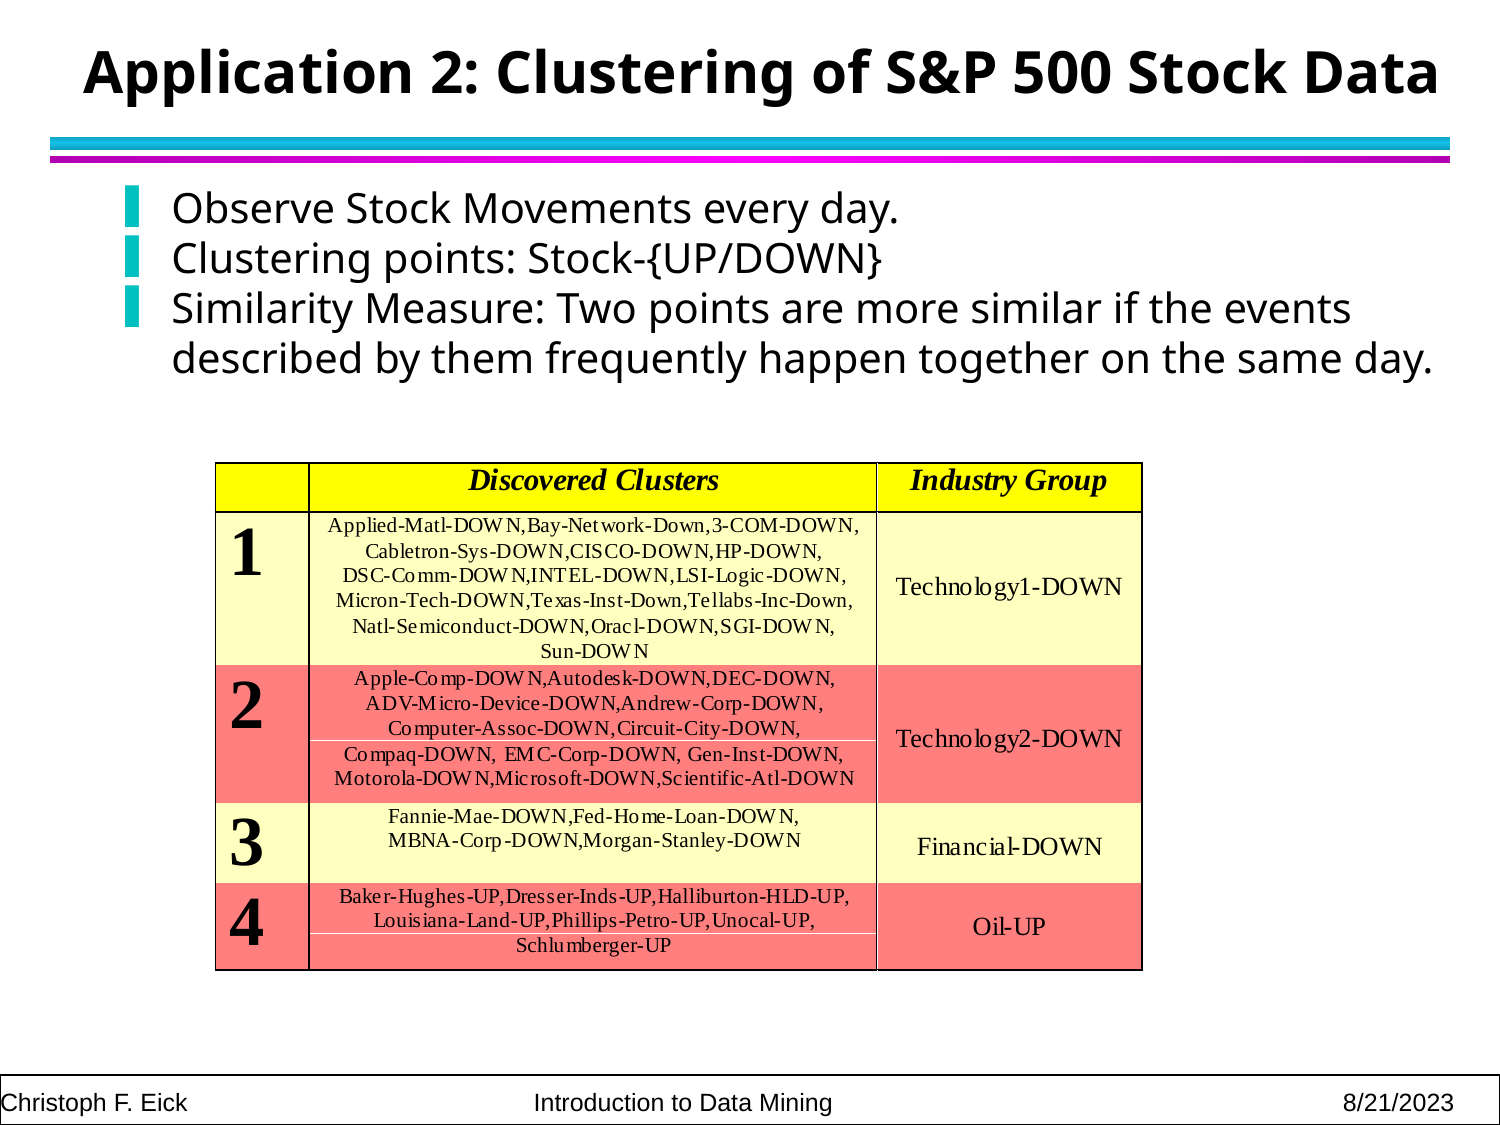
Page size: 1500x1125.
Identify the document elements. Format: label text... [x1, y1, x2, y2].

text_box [199, 462, 1168, 1125]
title Application 2: Clustering of S&P 500 Stock Data [37, 37, 1488, 113]
text_box Observe Stock Movements every day. Clustering points: Stock-{UP/DOWN} Similarity Measure: Two points are more similar if the events described by them frequently happen together on the same day. [99, 174, 1450, 390]
